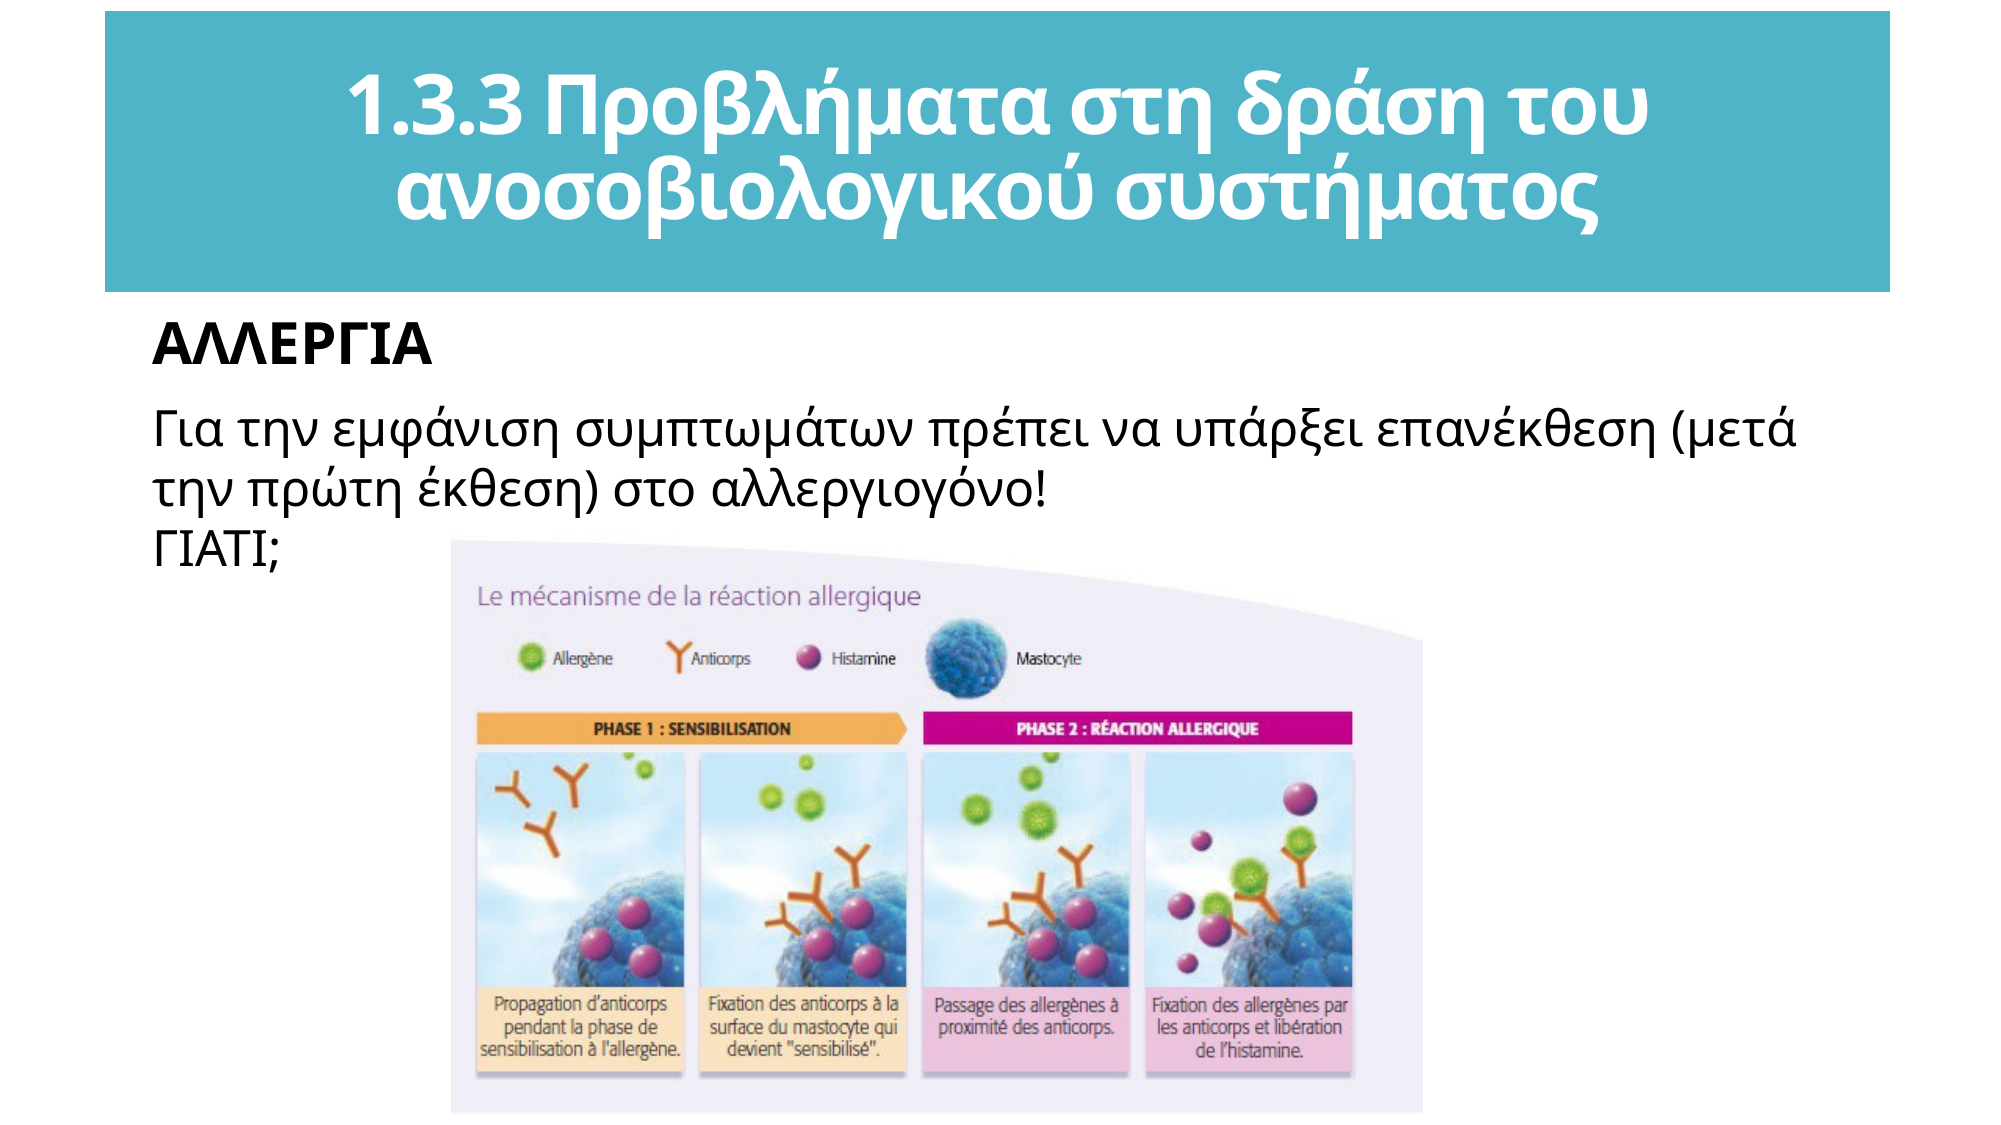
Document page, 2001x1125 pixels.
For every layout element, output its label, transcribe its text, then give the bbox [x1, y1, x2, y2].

picture [451, 521, 1423, 1125]
text_box ΑΛΛΕΡΓΙΑ [137, 299, 1310, 384]
text_box 1.3.3 Προβλήματα στη δράση του ανοσοβιολογικού συστήματος [101, 7, 1893, 295]
text_box Για την εμφάνιση συμπτωμάτων πρέπει να υπάρξει επανέκθεση (μετά την πρώτη έκθεση) στο αλλεργιογόνο! ΓΙΑΤΙ; [137, 389, 1813, 584]
